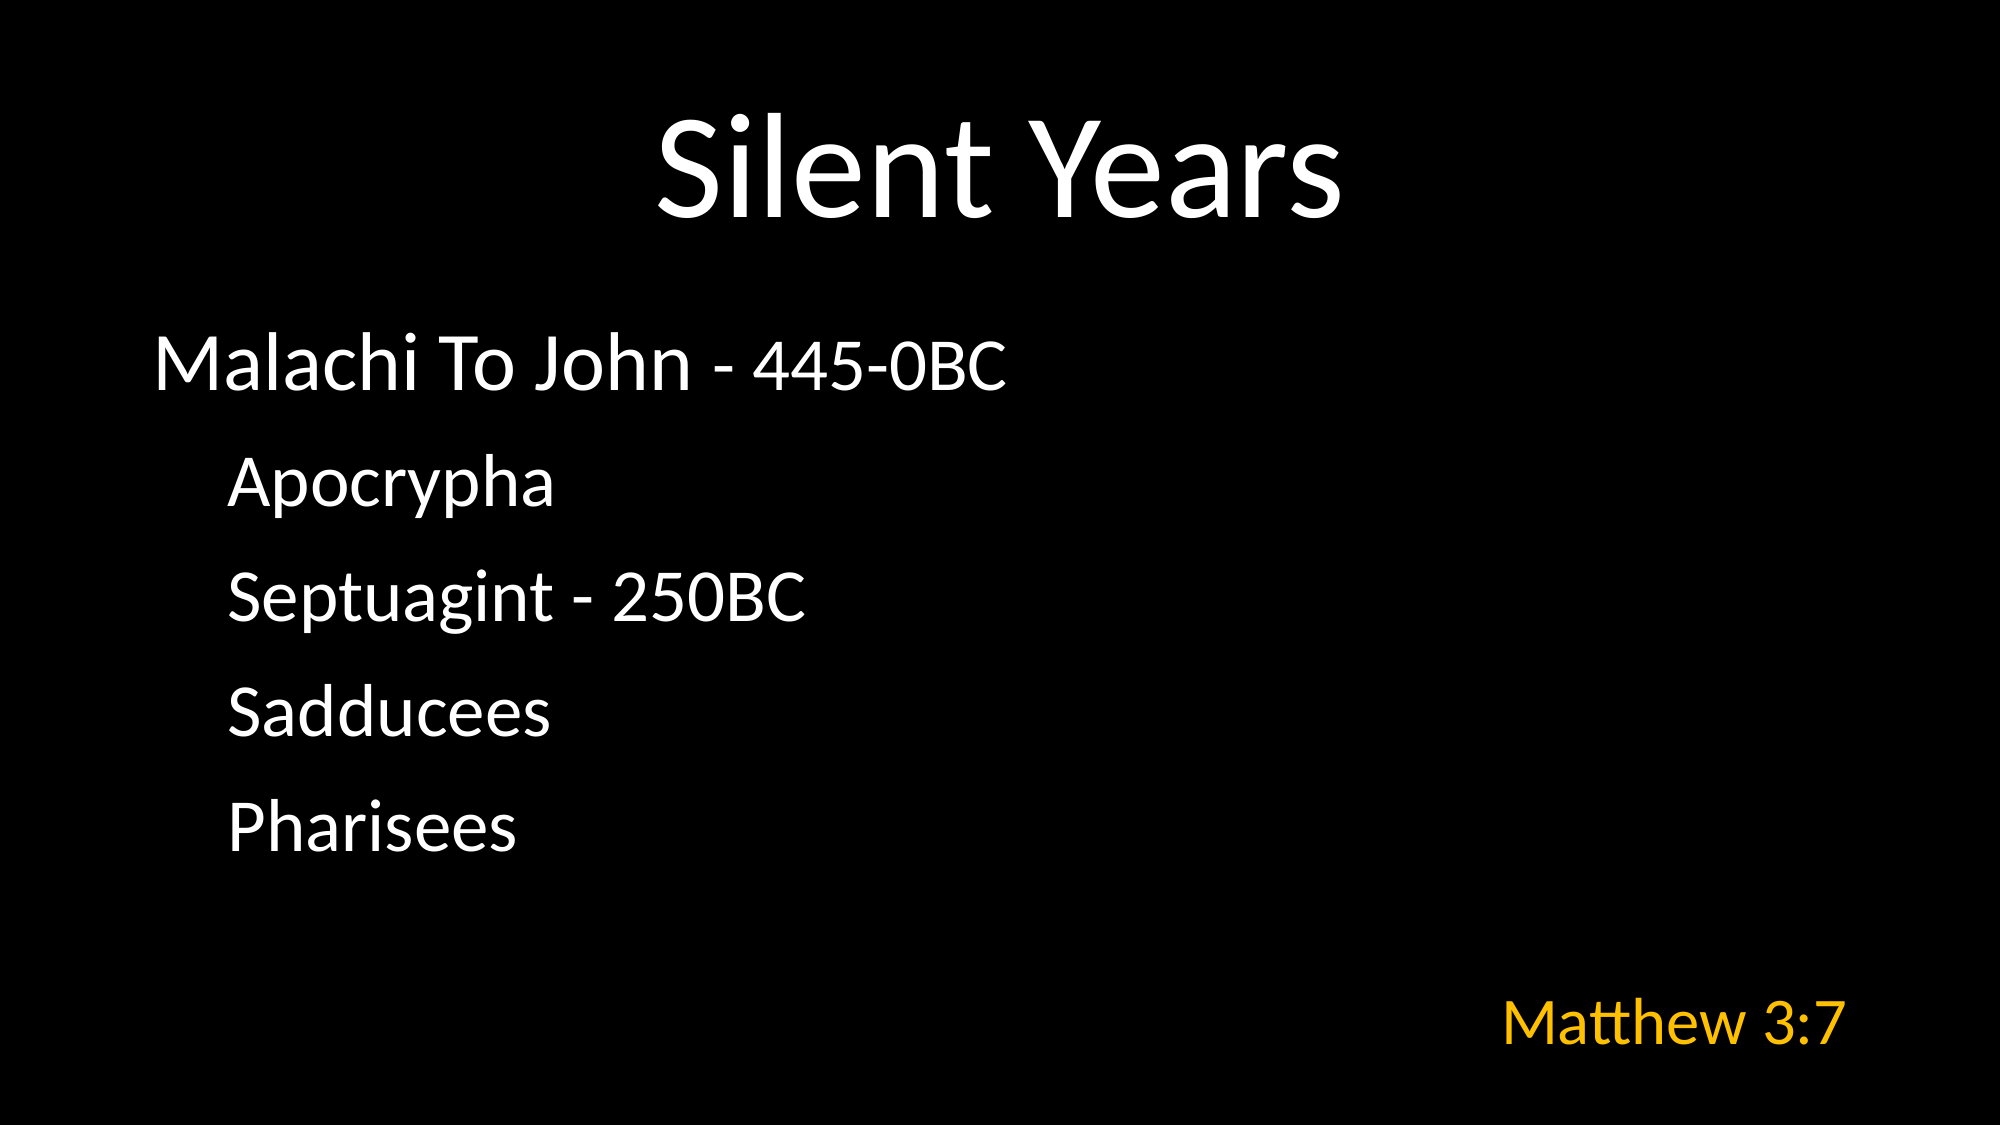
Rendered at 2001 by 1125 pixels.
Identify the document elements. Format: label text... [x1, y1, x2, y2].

title Silent Years [137, 59, 1863, 278]
list Matthew 3:7 [1012, 299, 1863, 1066]
list Malachi To John - 445-0BC Apocrypha Septuagint - 250BC Sadducees Pharisees [137, 299, 1012, 1066]
